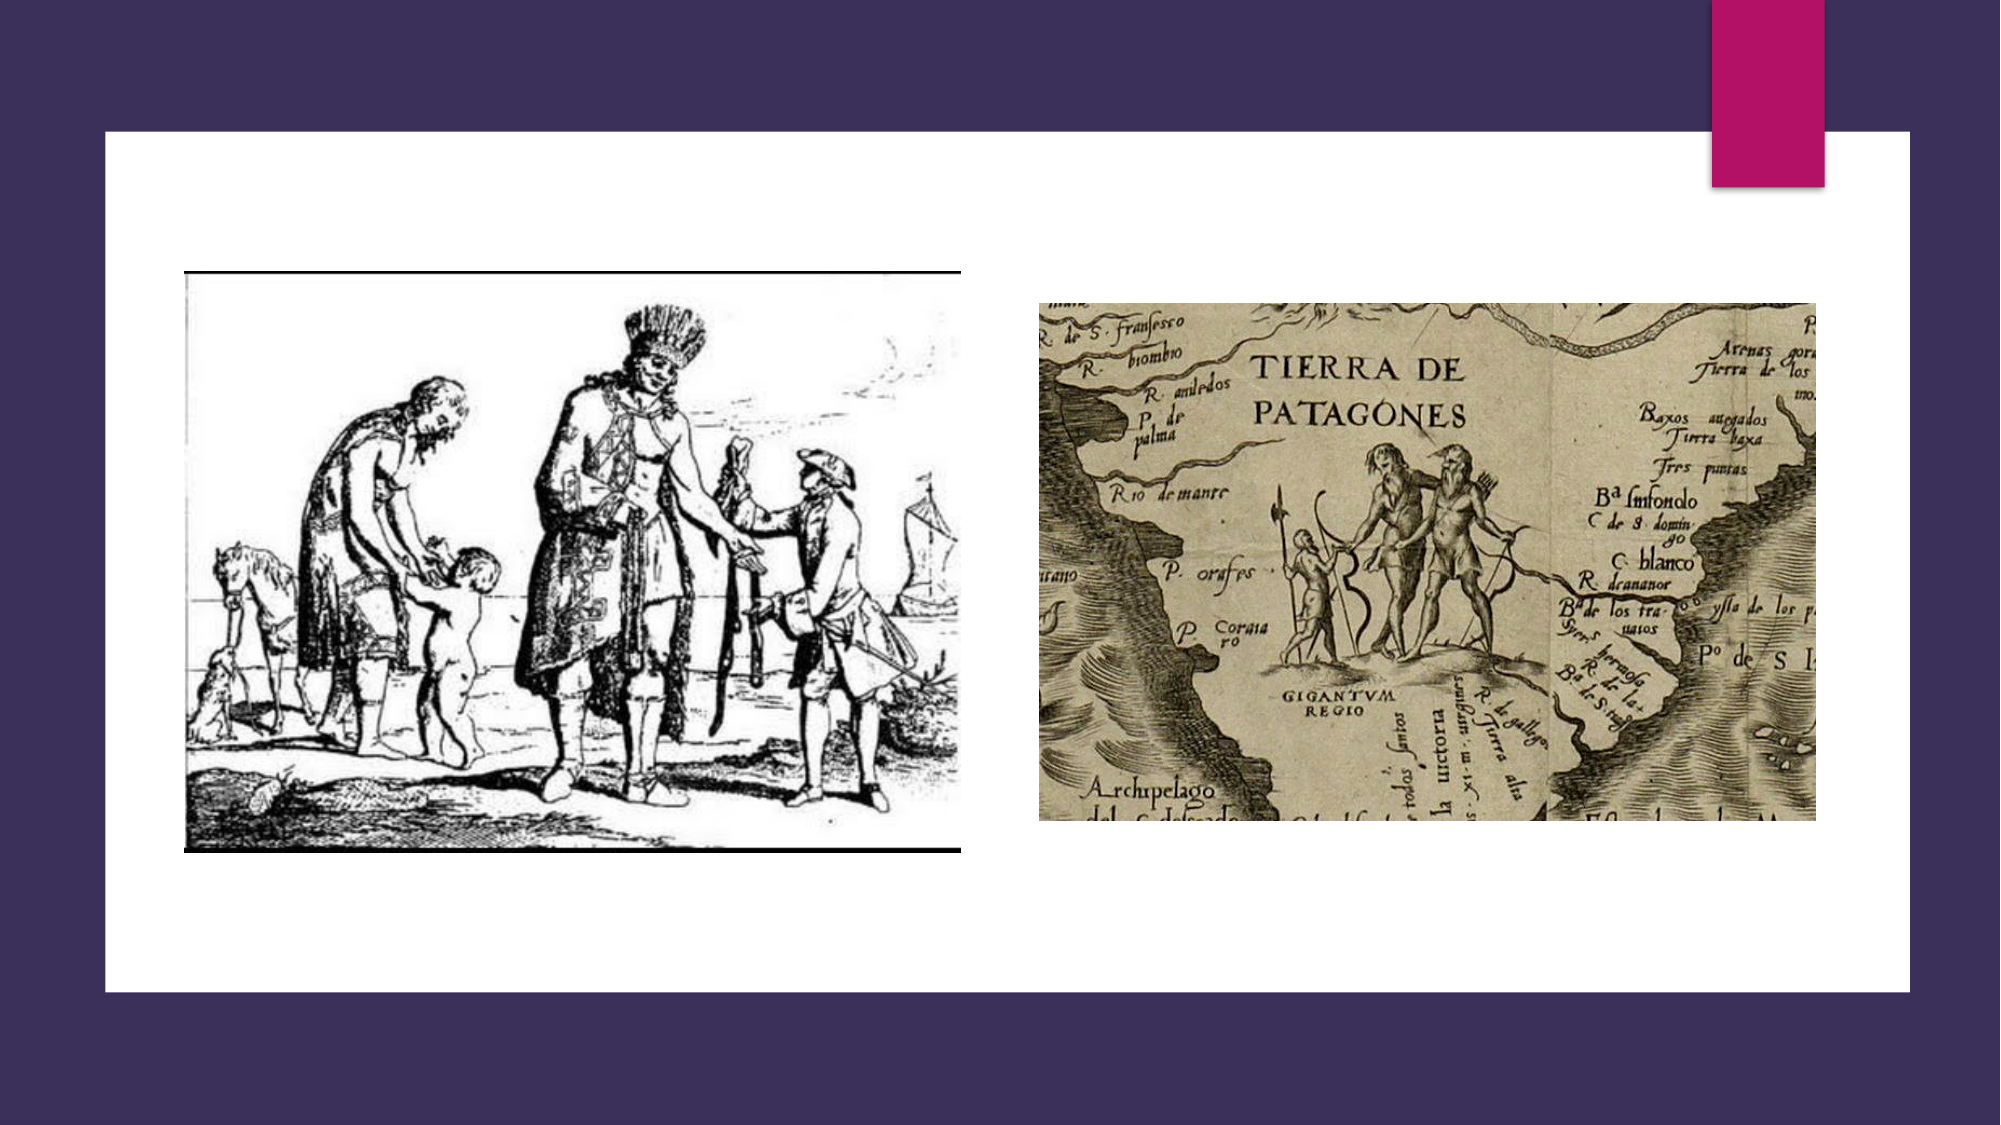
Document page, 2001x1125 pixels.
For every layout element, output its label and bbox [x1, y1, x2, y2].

picture [1039, 302, 1816, 822]
text_box [0, 0, 2000, 1125]
text_box [104, 130, 1911, 994]
text_box [1711, 0, 1825, 188]
picture [184, 270, 961, 854]
